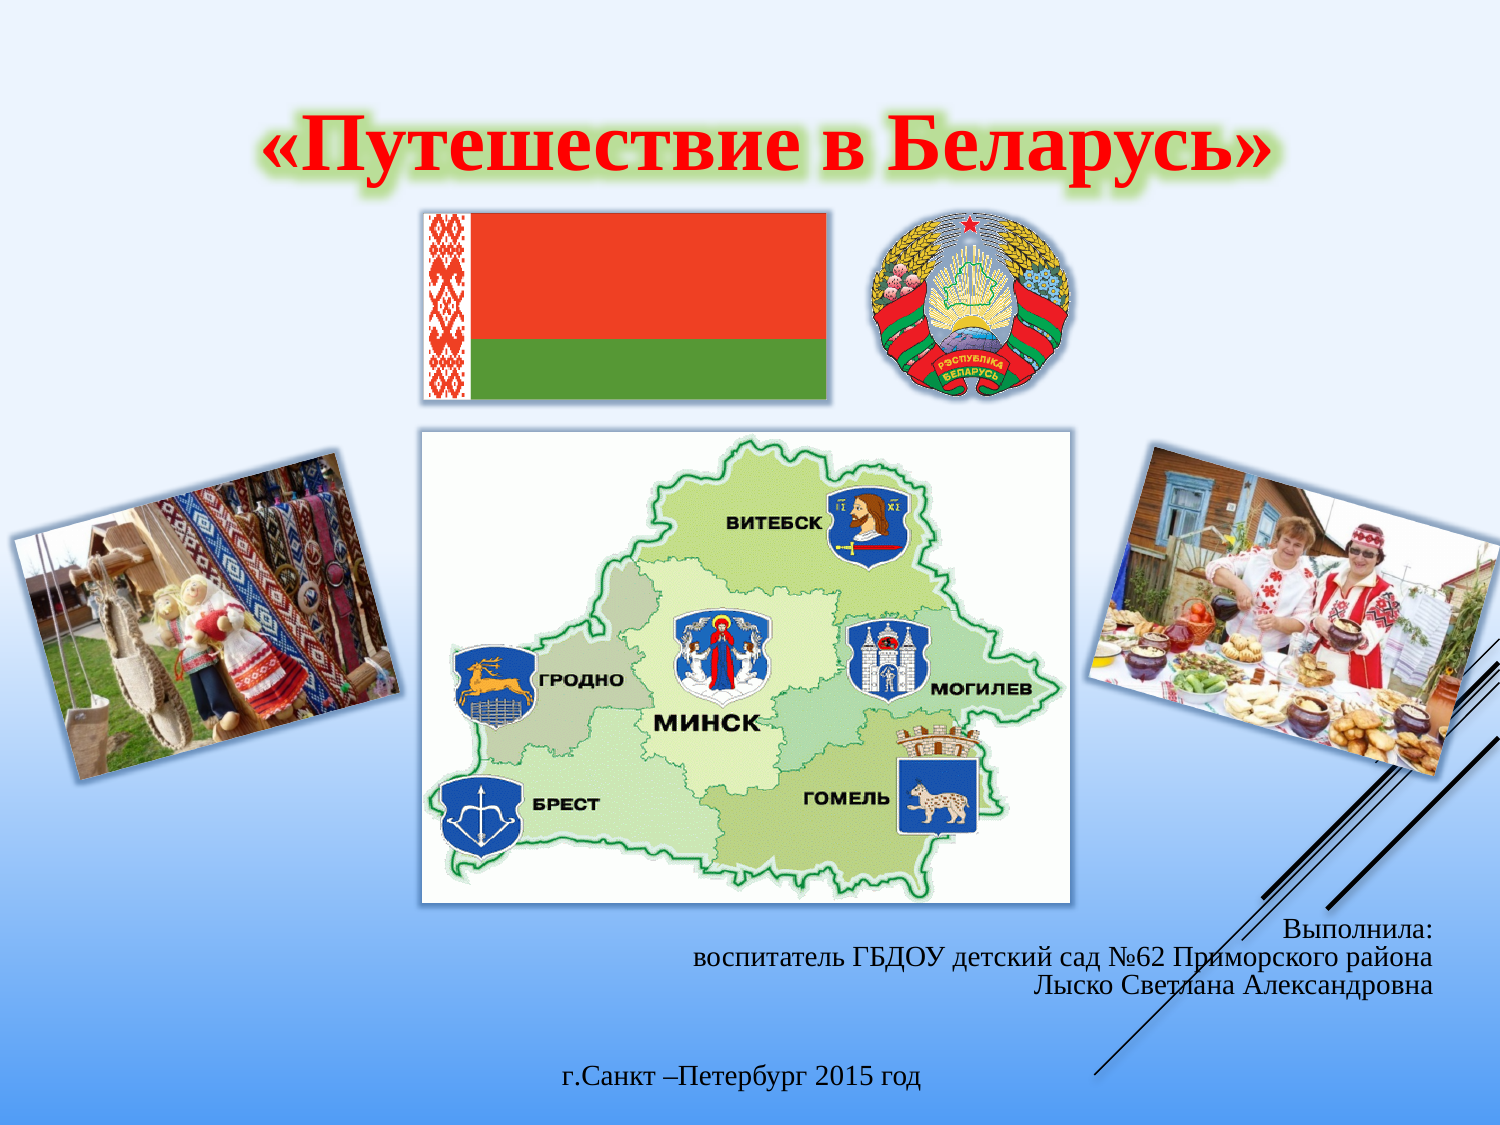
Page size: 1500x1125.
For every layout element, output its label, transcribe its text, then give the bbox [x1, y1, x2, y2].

picture [15, 453, 399, 779]
picture [421, 212, 1071, 401]
title [166, 30, 1442, 841]
text_box «Путешествие в Беларусь» [123, 79, 1412, 195]
text_box Выполнила: воспитатель ГБДОУ детский сад №62 Приморского района Лыско Светлана Александровна г.Санкт –Петербург 2015 год [78, 841, 1449, 1100]
picture [1089, 447, 1499, 776]
picture [421, 431, 1070, 904]
